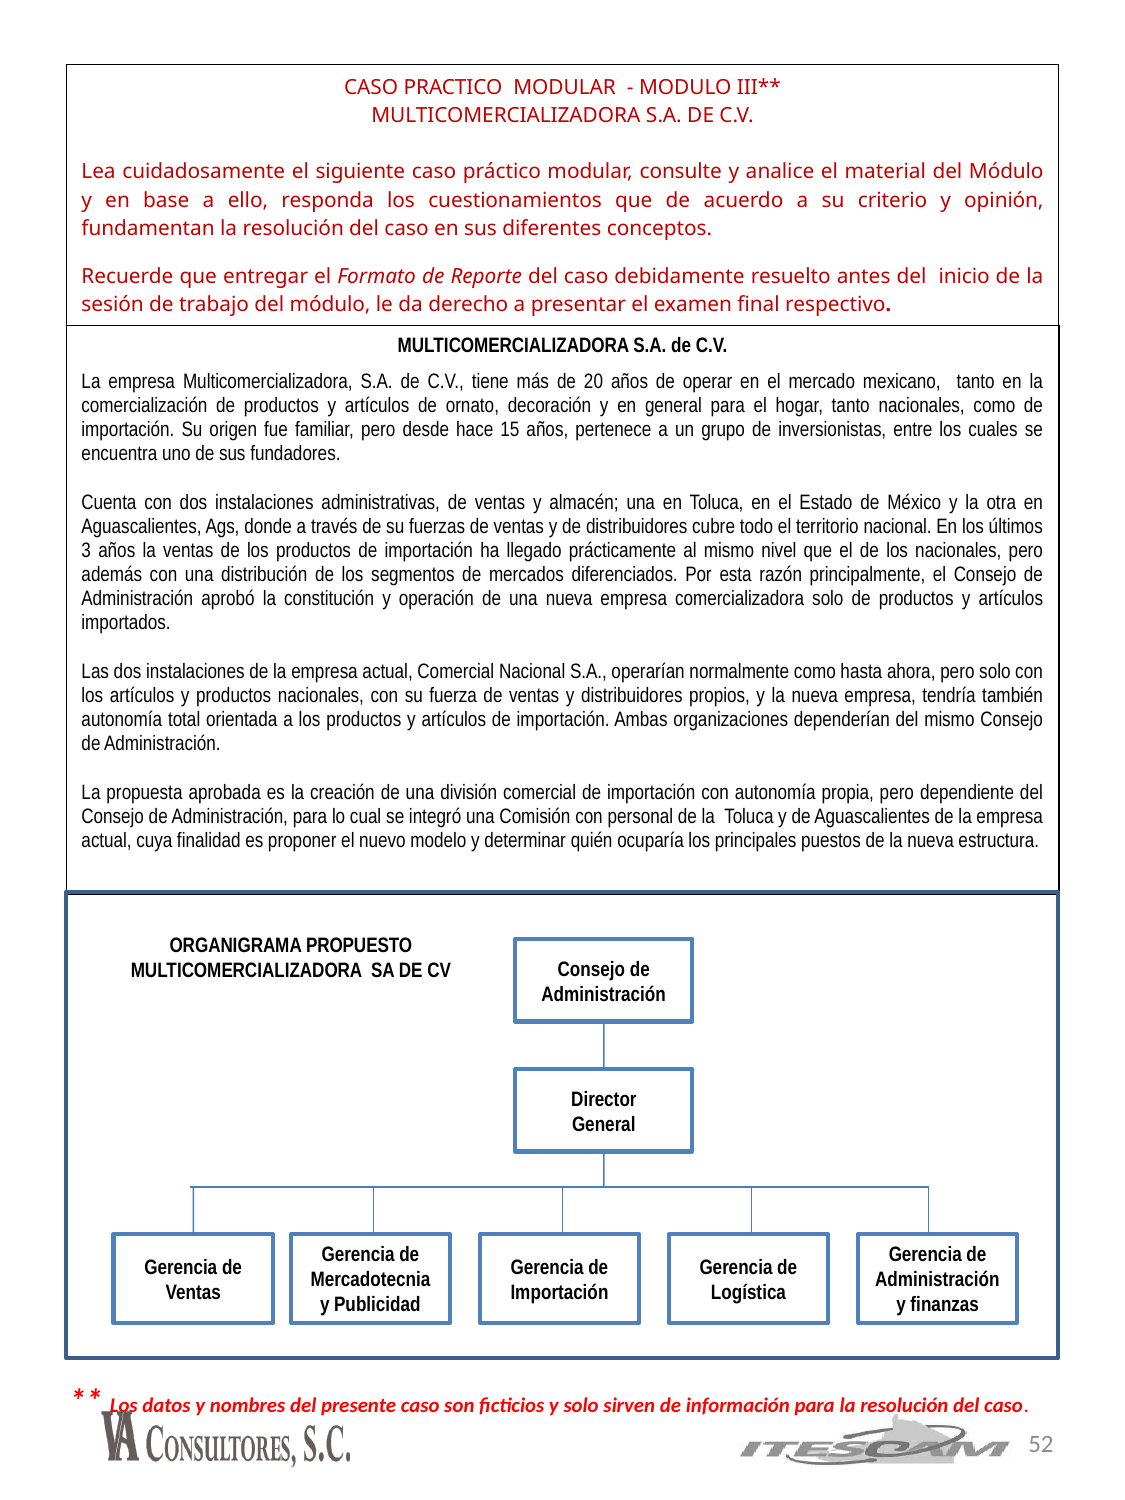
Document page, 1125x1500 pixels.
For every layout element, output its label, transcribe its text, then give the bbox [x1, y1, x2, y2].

text_box ** Los datos y nombres del presente caso son ficticios y solo sirven de información para la resolución del caso. [52, 1386, 1072, 1413]
text_box [64, 890, 1060, 1360]
text_box ORGANIGRAMA PROPUESTO MULTICOMERCIALIZADORA SA DE CV [111, 913, 470, 1000]
slide_number 52 [1029, 1413, 1069, 1483]
table_header CASO PRACTICO MODULAR - MODULO III** MULTICOMERCIALIZADORA S.A. DE C.V. Lea cuidadosamente el siguiente caso práctico modular, consulte y analice el material del Módulo y en base a ello, responda los cuestionamientos que de acuerdo a su criterio y opinión, fundamentan la resolución del caso en sus diferentes conceptos. Recuerde que entregar el Formato de Reporte del caso debidamente resuelto antes del inicio de la sesión de trabajo del módulo, le da derecho a presentar el examen final respectivo. [67, 65, 1058, 325]
picture [727, 1399, 1024, 1495]
picture [101, 1411, 351, 1467]
table_cell MULTICOMERCIALIZADORA S.A. de C.V. La empresa Multicomercializadora, S.A. de C.V., tiene más de 20 años de operar en el mercado mexicano, tanto en la comercialización de productos y artículos de ornato, decoración y en general para el hogar, tanto nacionales, como de importación. Su origen fue familiar, pero desde hace 15 años, pertenece a un grupo de inversionistas, entre los cuales se encuentra uno de sus fundadores. Cuenta con dos instalaciones administrativas, de ventas y almacén; una en Toluca, en el Estado de México y la otra en Aguascalientes, Ags, donde a través de su fuerzas de ventas y de distribuidores cubre todo el territorio nacional. En los últimos 3 años la ventas de los productos de importación ha llegado prácticamente al mismo nivel que el de los nacionales, pero además con una distribución de los segmentos de mercados diferenciados. Por esta razón principalmente, el Consejo de Administración aprobó la constitución y operación de una nueva empresa comercializadora solo de productos y artículos importados. Las dos instalaciones de la empresa actual, Comercial Nacional S.A., operarían normalmente como hasta ahora, pero solo con los artículos y productos nacionales, con su fuerza de ventas y distribuidores propios, y la nueva empresa, tendría también autonomía total orientada a los productos y artículos de importación. Ambas organizaciones dependerían del mismo Consejo de Administración. La propuesta aprobada es la creación de una división comercial de importación con autonomía propia, pero dependiente del Consejo de Administración, para lo cual se integró una Comisión con personal de la Toluca y de Aguascalientes de la empresa actual, cuya finalidad es proponer el nuevo modelo y determinar quién ocuparía los principales puestos de la nueva estructura. [67, 326, 1058, 890]
